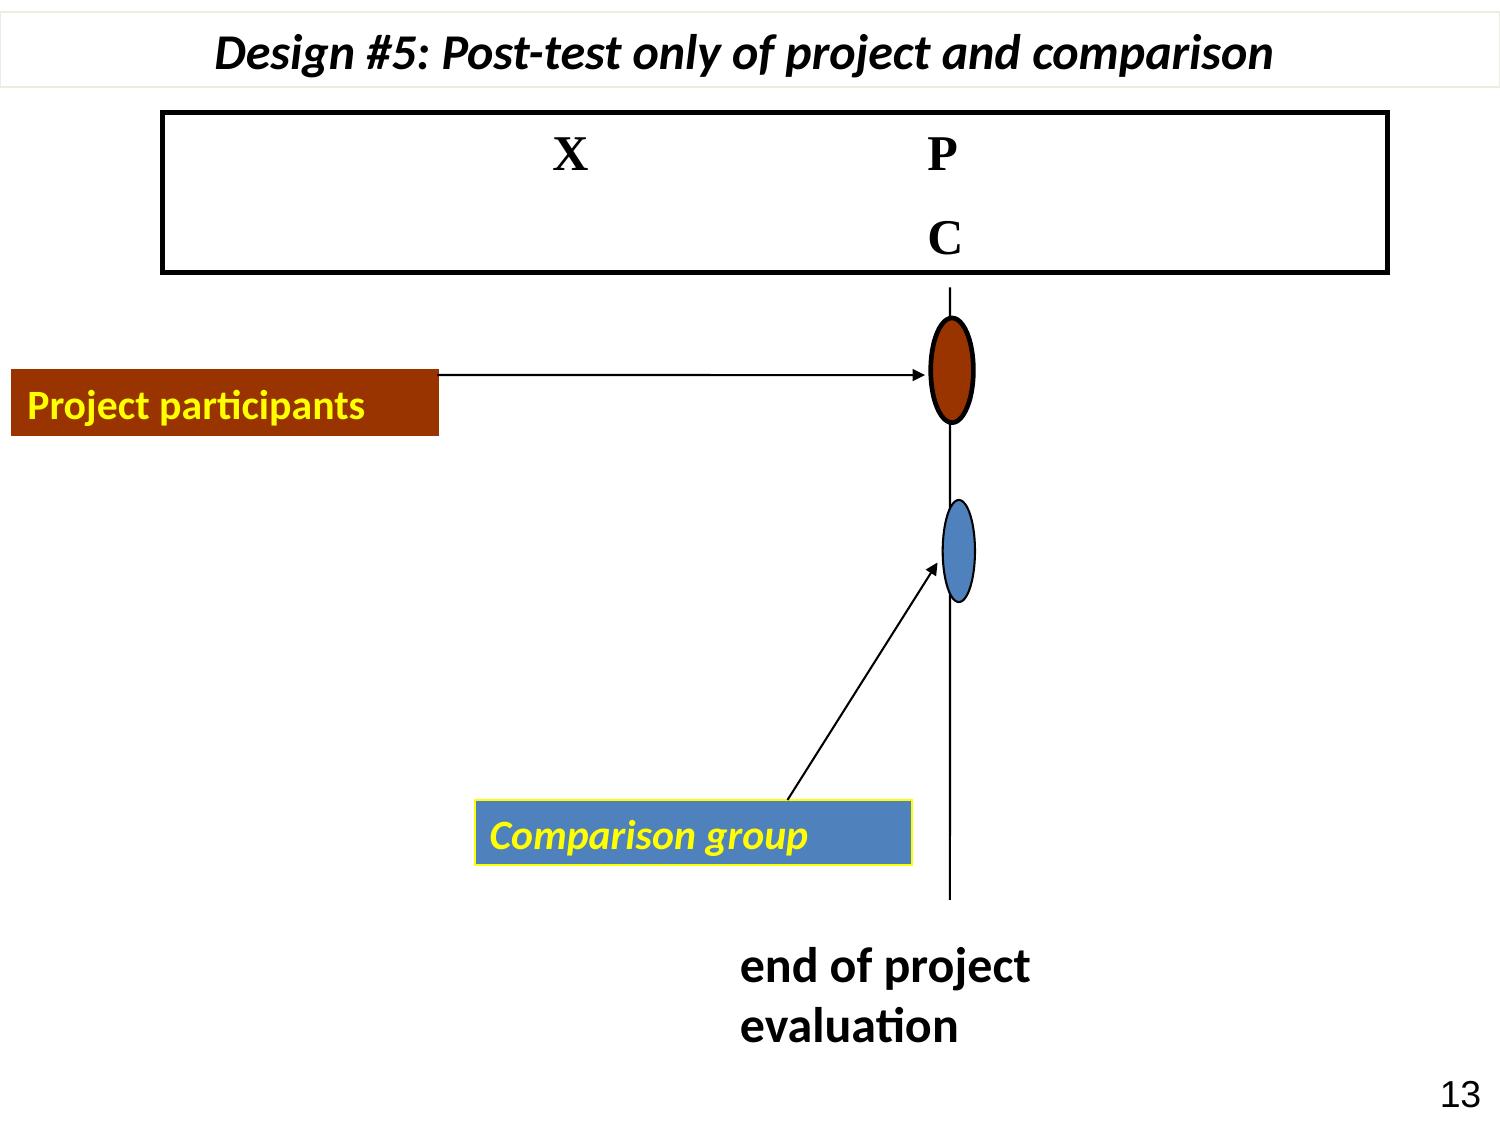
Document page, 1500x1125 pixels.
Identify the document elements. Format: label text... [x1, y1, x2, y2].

text_box Comparison group [474, 800, 913, 865]
text_box X P C [162, 112, 1388, 273]
text_box 13 [1425, 1062, 1500, 1123]
text_box [787, 562, 938, 801]
text_box [437, 368, 925, 382]
text_box [930, 317, 974, 423]
text_box [942, 499, 976, 603]
text_box Design #5: Post-test only of project and comparison [0, 12, 1500, 88]
text_box Project participants [12, 370, 438, 436]
text_box end of project evaluation [724, 924, 1113, 1060]
